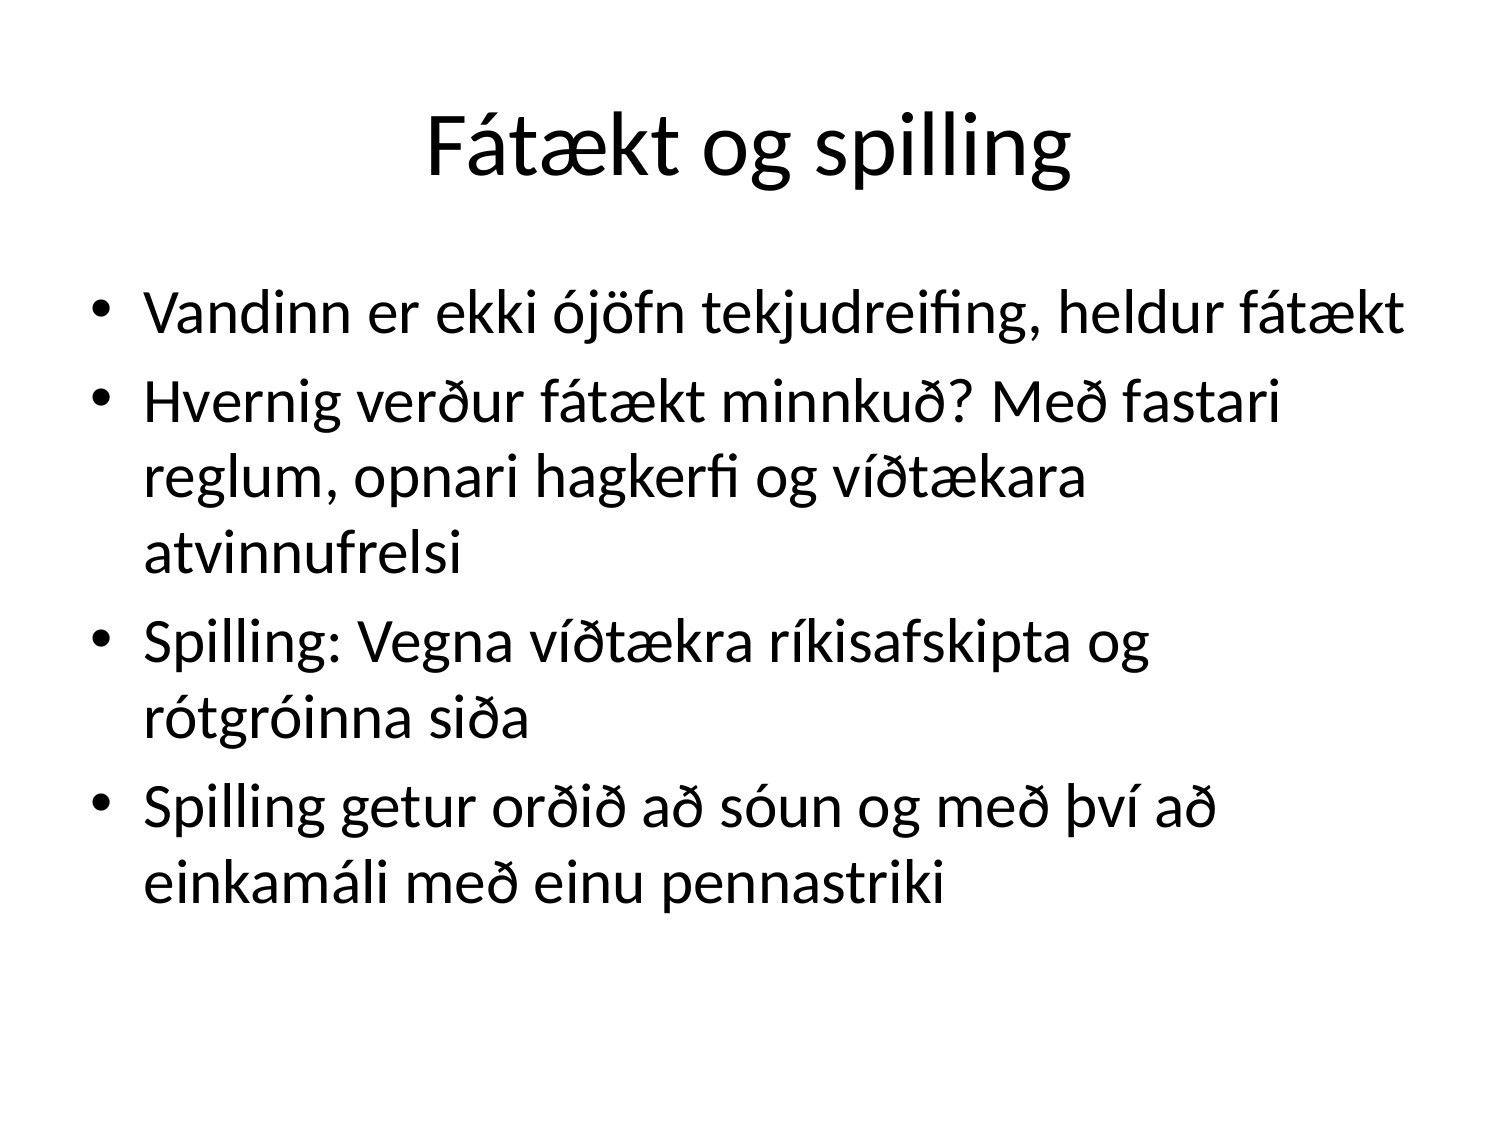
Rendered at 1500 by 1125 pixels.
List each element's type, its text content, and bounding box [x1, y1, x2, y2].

title Fátækt og spilling [75, 45, 1425, 233]
list Vandinn er ekki ójöfn tekjudreifing, heldur fátækt Hvernig verður fátækt minnkuð? Með fastari reglum, opnari hagkerfi og víðtækara atvinnufrelsi Spilling: Vegna víðtækra ríkisafskipta og rótgróinna siða Spilling getur orðið að sóun og með því að einkamáli með einu pennastriki [75, 262, 1425, 1005]
